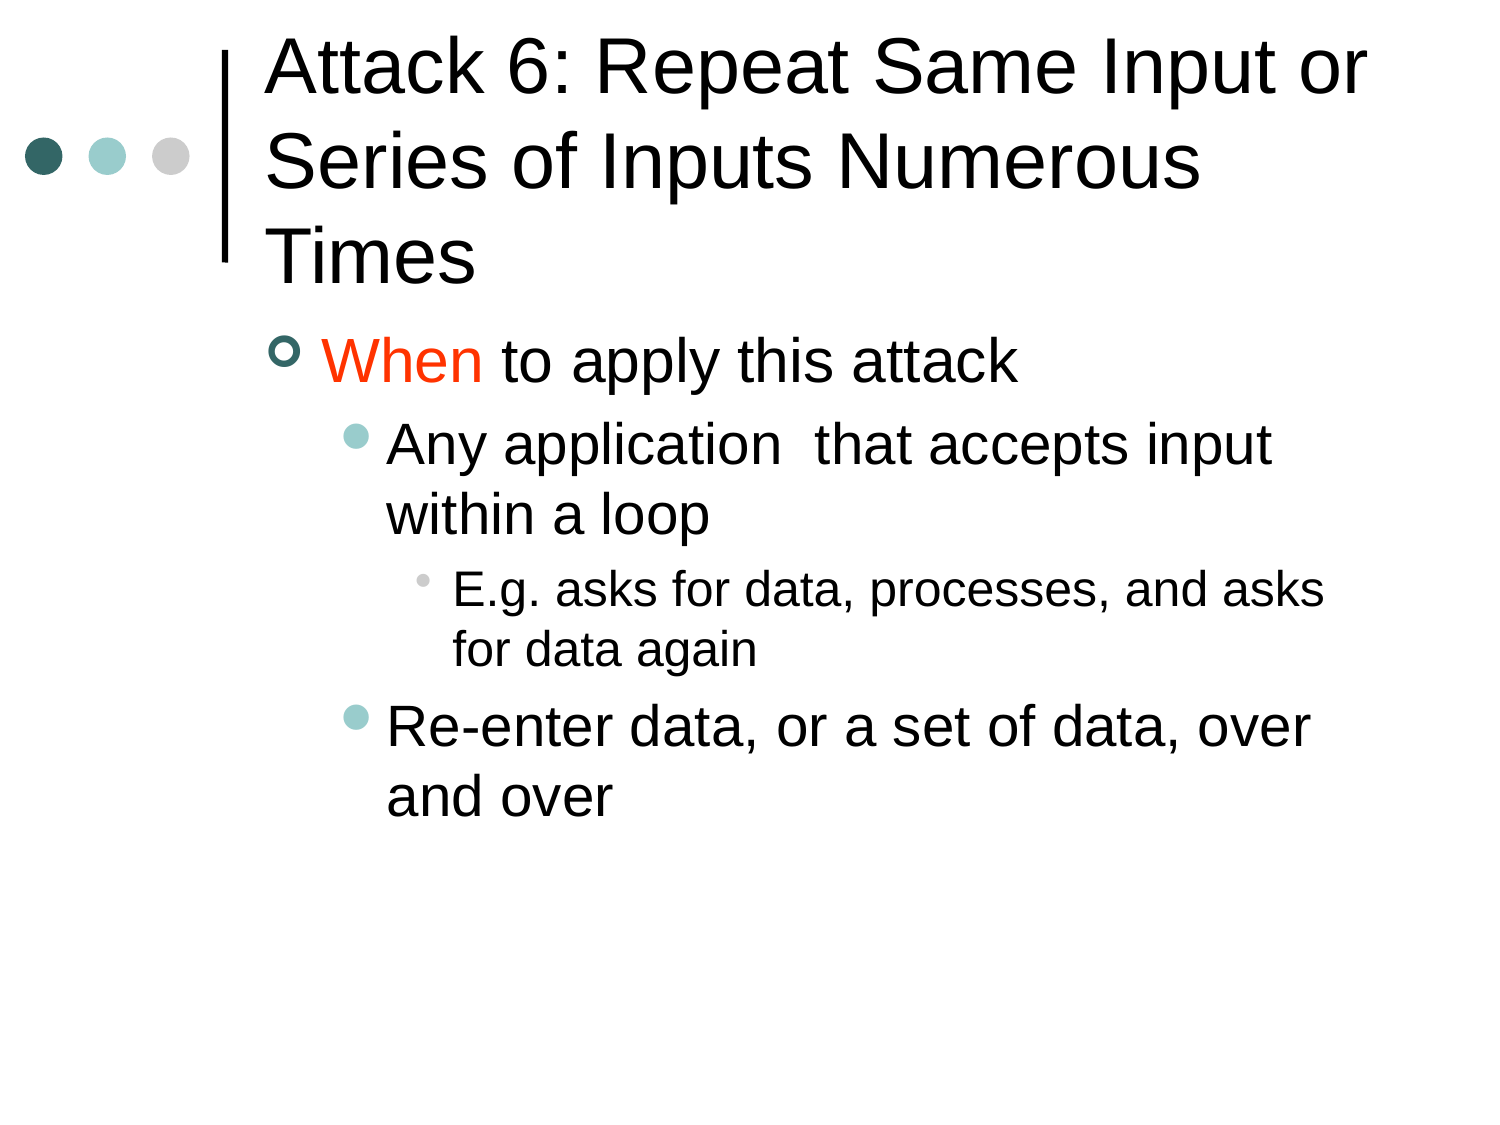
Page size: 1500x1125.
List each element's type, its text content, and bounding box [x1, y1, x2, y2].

list When to apply this attack Any application that accepts input within a loop E.g. asks for data, processes, and asks for data again Re-enter data, or a set of data, over and over [249, 312, 1401, 988]
title Attack 6: Repeat Same Input or Series of Inputs Numerous Times [249, 30, 1401, 282]
